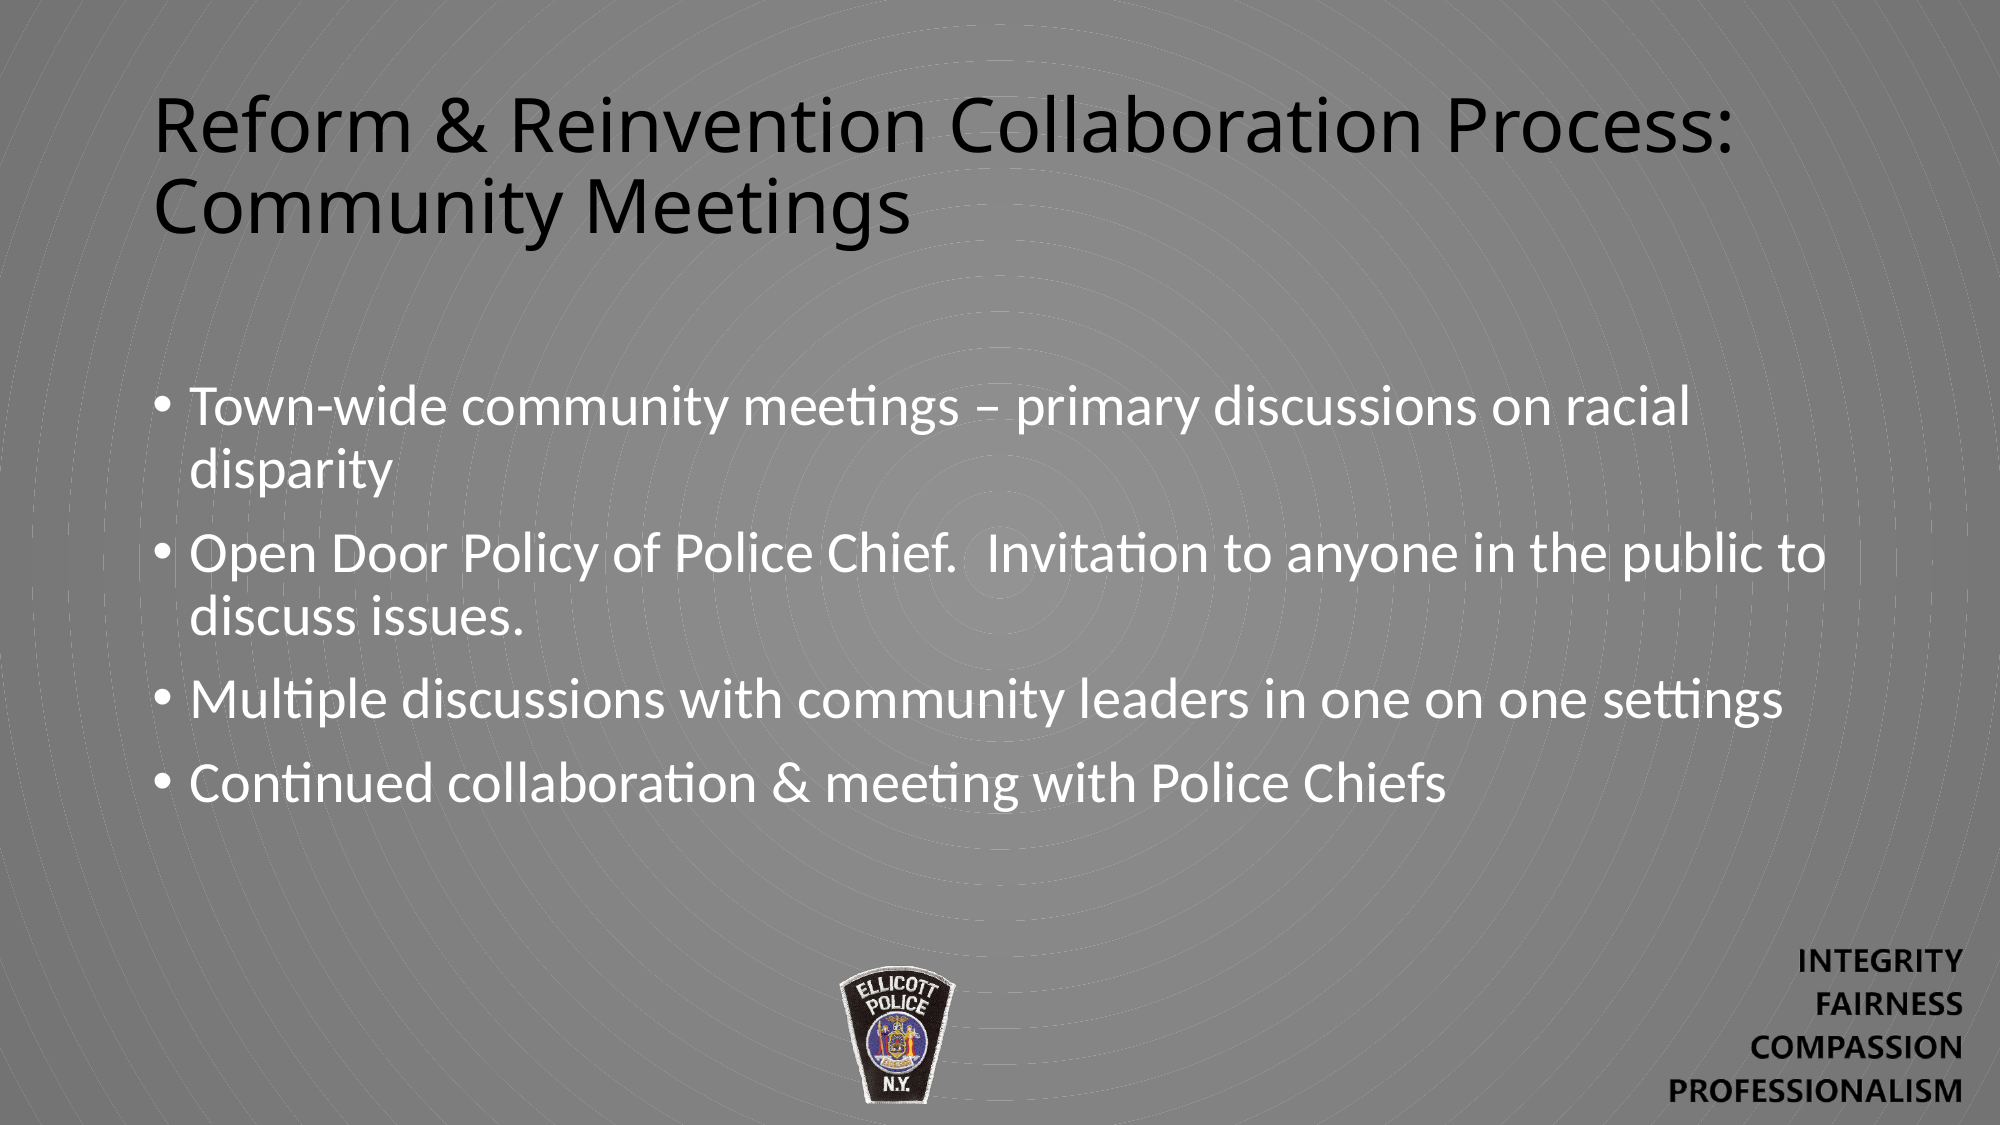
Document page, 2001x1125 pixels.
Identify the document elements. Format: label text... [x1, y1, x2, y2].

picture [1311, 740, 2000, 1125]
list Town-wide community meetings – primary discussions on racial disparity Open Door Policy of Police Chief. Invitation to anyone in the public to discuss issues. Multiple discussions with community leaders in one on one settings Continued collaboration & meeting with Police Chiefs [137, 277, 1863, 971]
picture [782, 922, 994, 1104]
title Reform & Reinvention Collaboration Process: Community Meetings [137, 59, 1863, 277]
